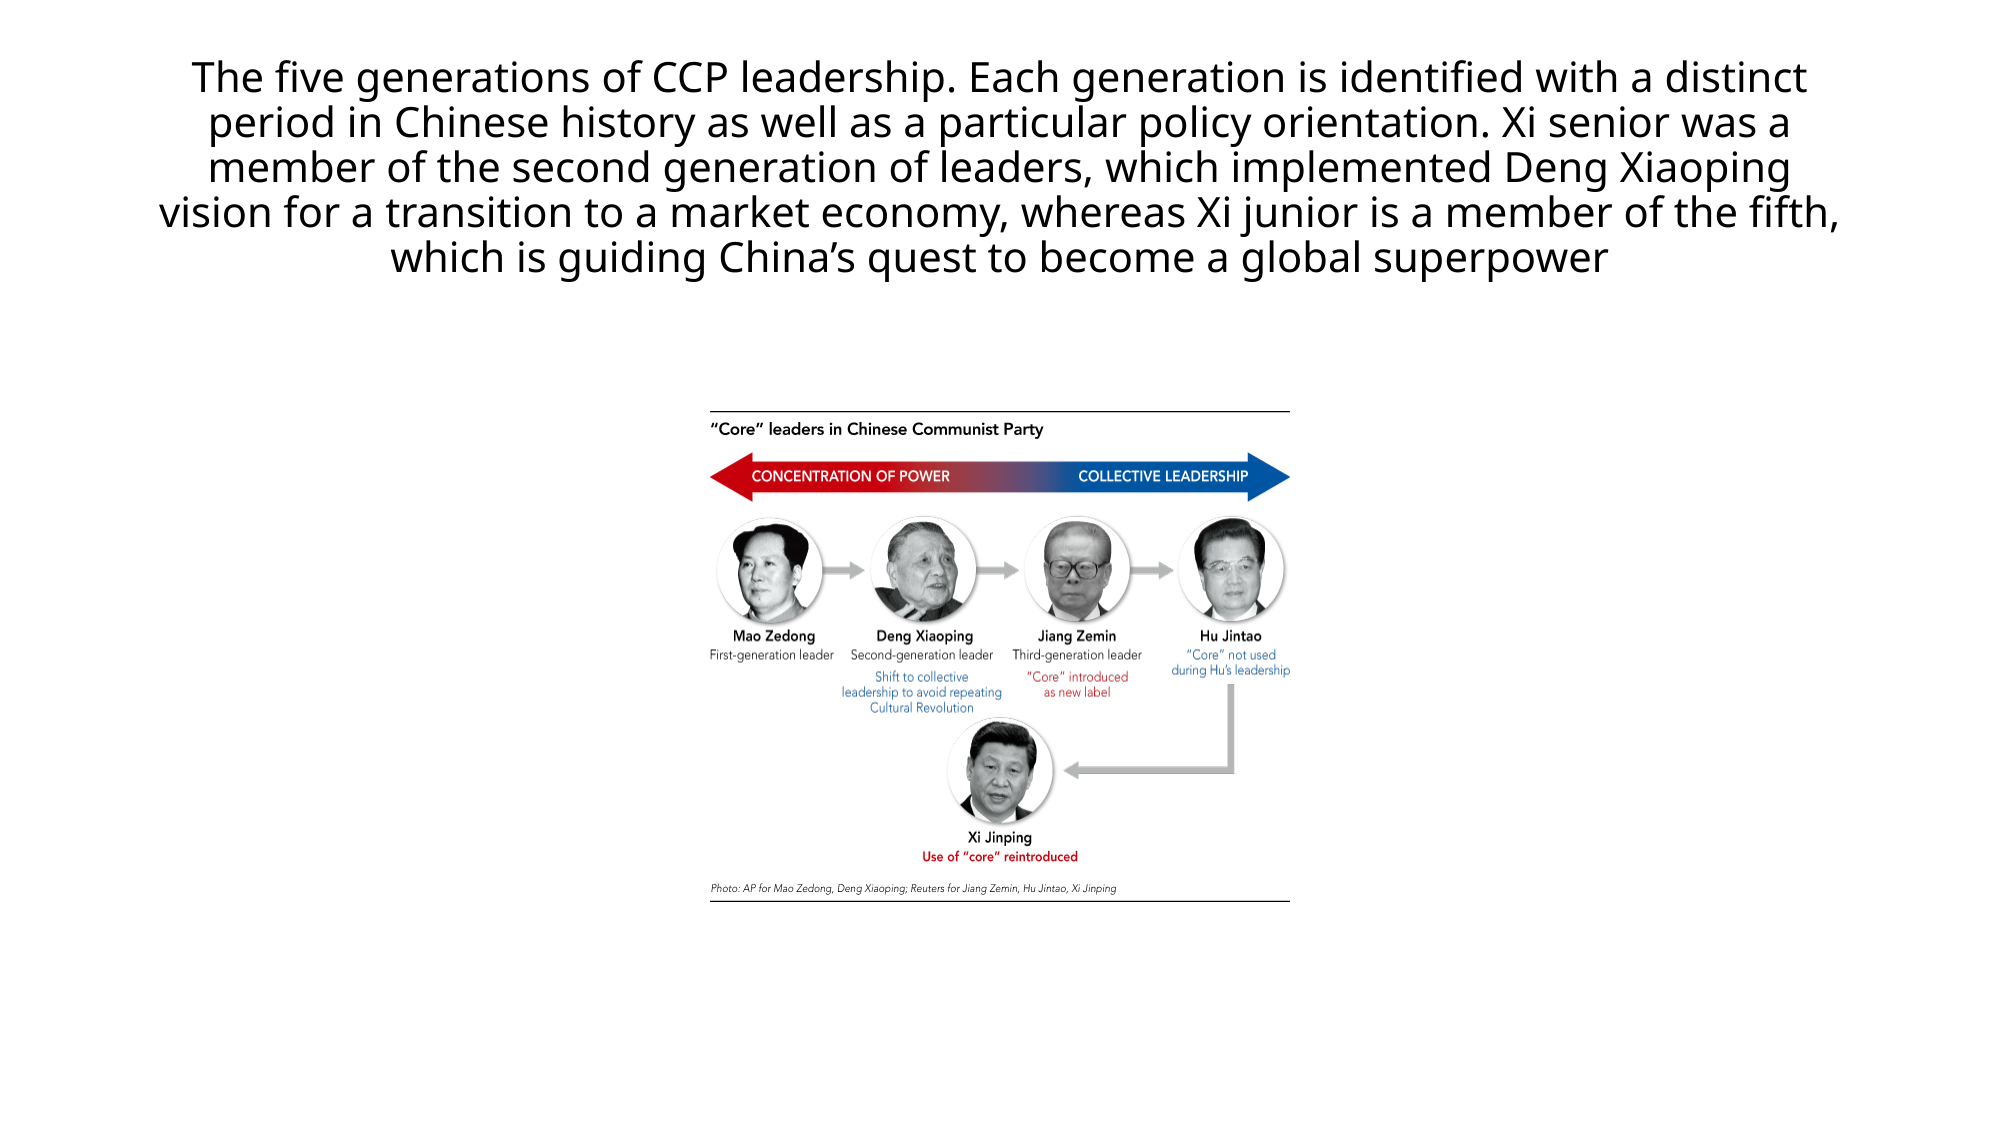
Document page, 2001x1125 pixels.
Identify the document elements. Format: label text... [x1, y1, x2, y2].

title The five generations of CCP leadership. Each generation is identified with a distinct period in Chinese history as well as a particular policy orientation. Xi senior was a member of the second generation of leaders, which implemented Deng Xiaoping vision for a transition to a market economy, whereas Xi junior is a member of the fifth, which is guiding China’s quest to become a global superpower [137, 59, 1863, 278]
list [710, 411, 1290, 902]
